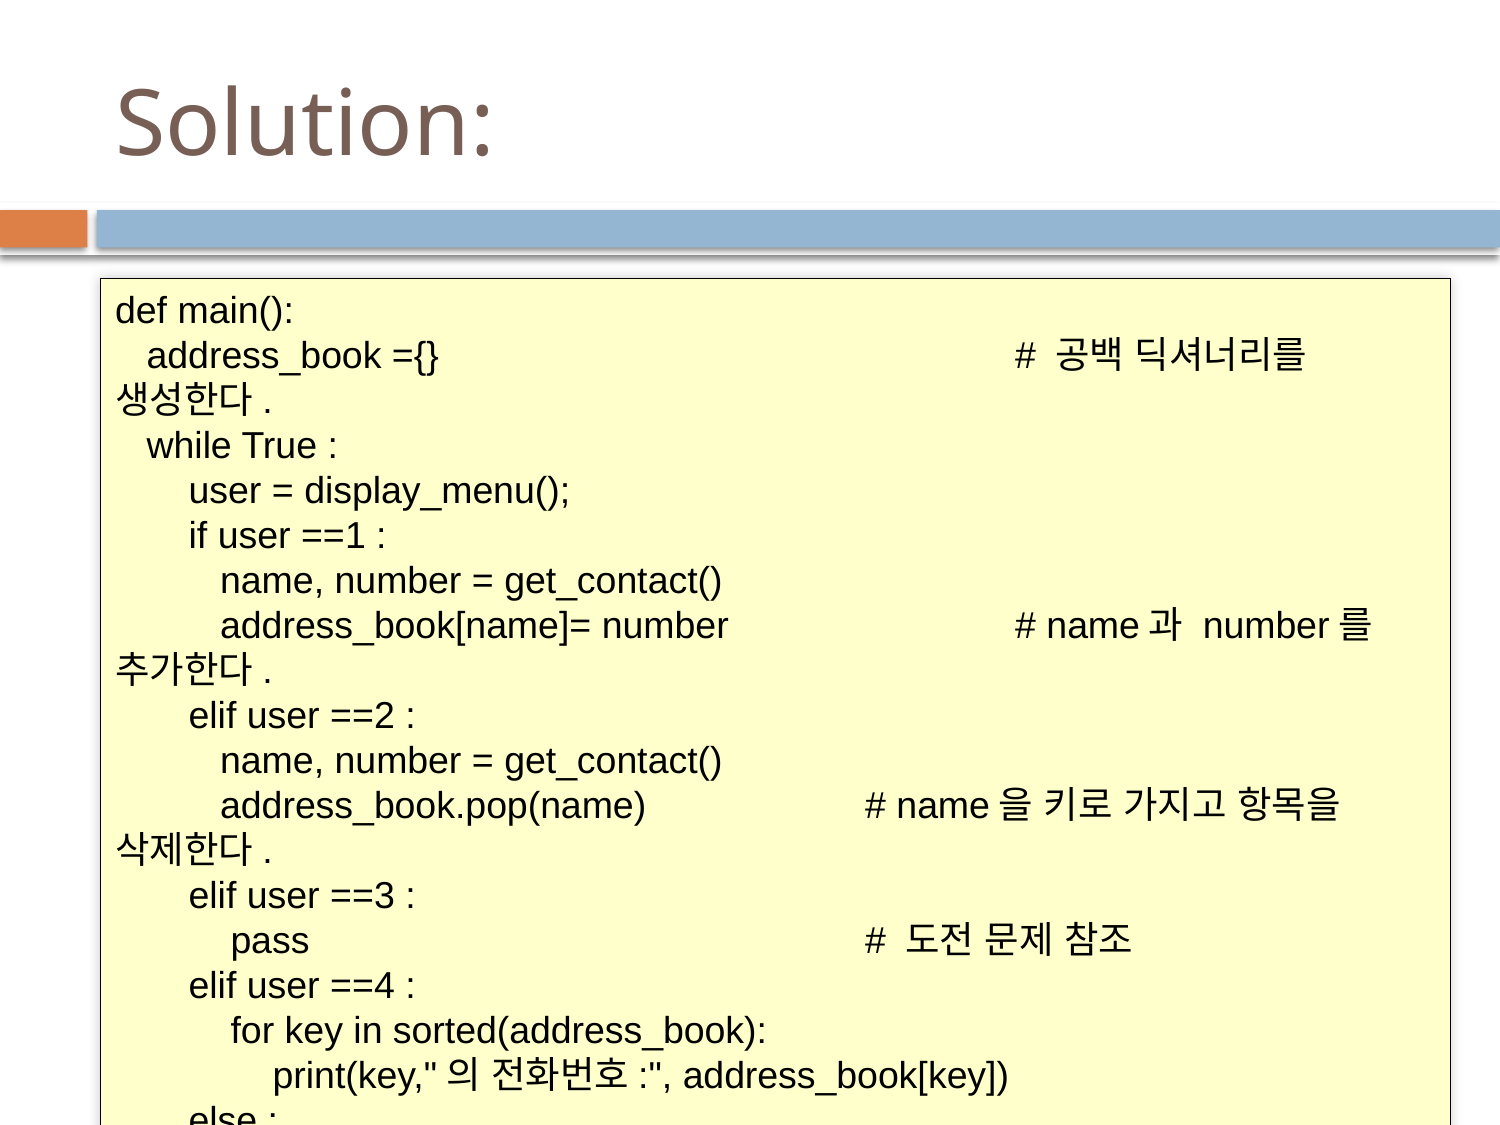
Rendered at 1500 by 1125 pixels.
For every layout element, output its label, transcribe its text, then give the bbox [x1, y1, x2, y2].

text_box def main(): address_book ={} # 공백 딕셔너리를 생성한다. while True : user = display_menu(); if user ==1 : name, number = get_contact() address_book[name]= number # name과 number를 추가한다. elif user ==2 : name, number = get_contact() address_book.pop(name) # name을 키로 가지고 항목을 삭제한다. elif user ==3 : pass # 도전 문제 참조 elif user ==4 : for key in sorted(address_book): print(key,"의 전화번호:", address_book[key]) else : break [100, 278, 1451, 1125]
title Solution: [100, 37, 1438, 200]
